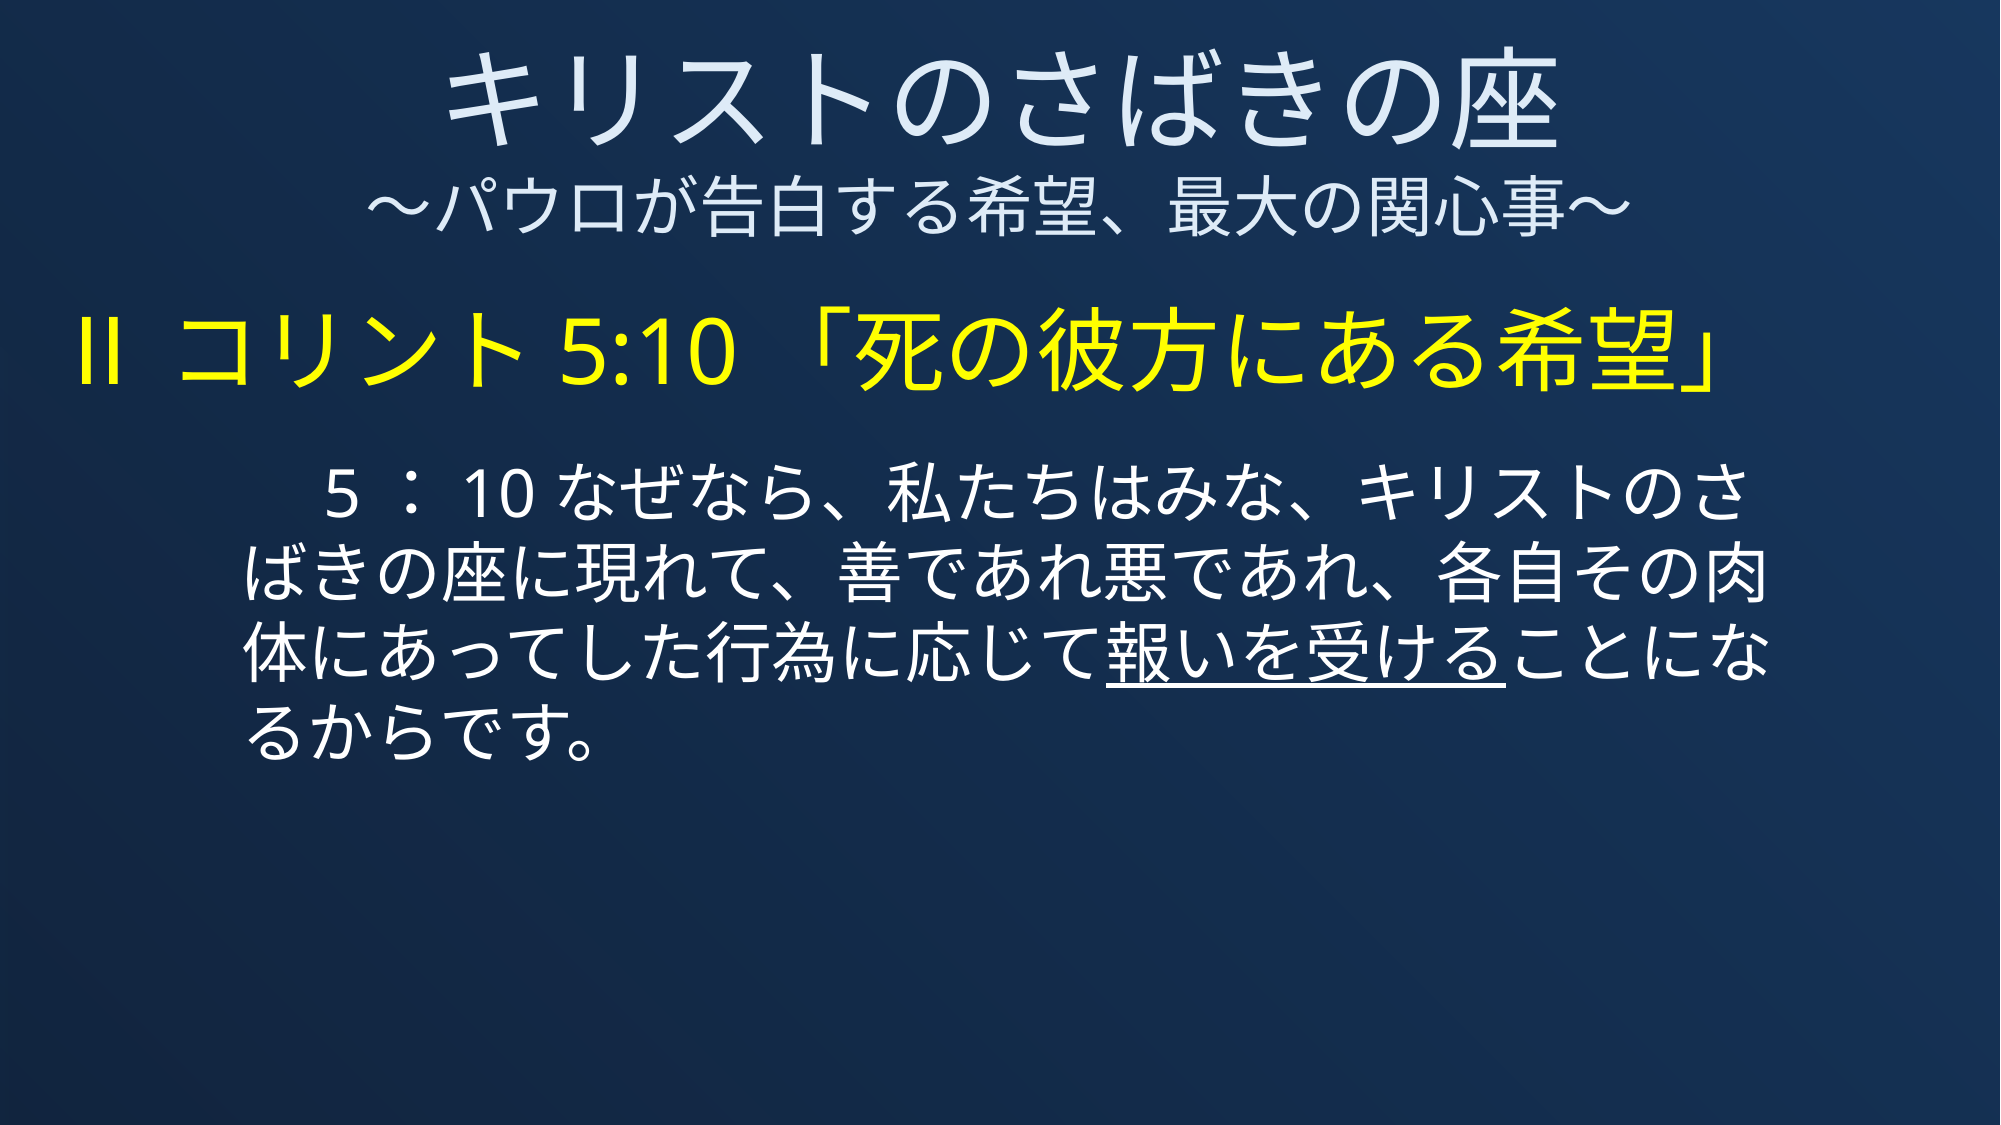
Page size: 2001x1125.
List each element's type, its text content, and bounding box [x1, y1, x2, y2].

text_box 5：10なぜなら、私たちはみな、キリストのさばきの座に現れて、善であれ悪であれ、各自その肉体にあってした行為に応じて報いを受けることになるからです。 [226, 443, 1810, 779]
text_box キリストのさばきの座 ～パウロが告白する希望、最大の関心事～ [15, 21, 1984, 252]
text_box [0, 0, 2000, 1125]
text_box Ⅱコリント5:10「死の彼方にある希望」 [39, 285, 2000, 410]
